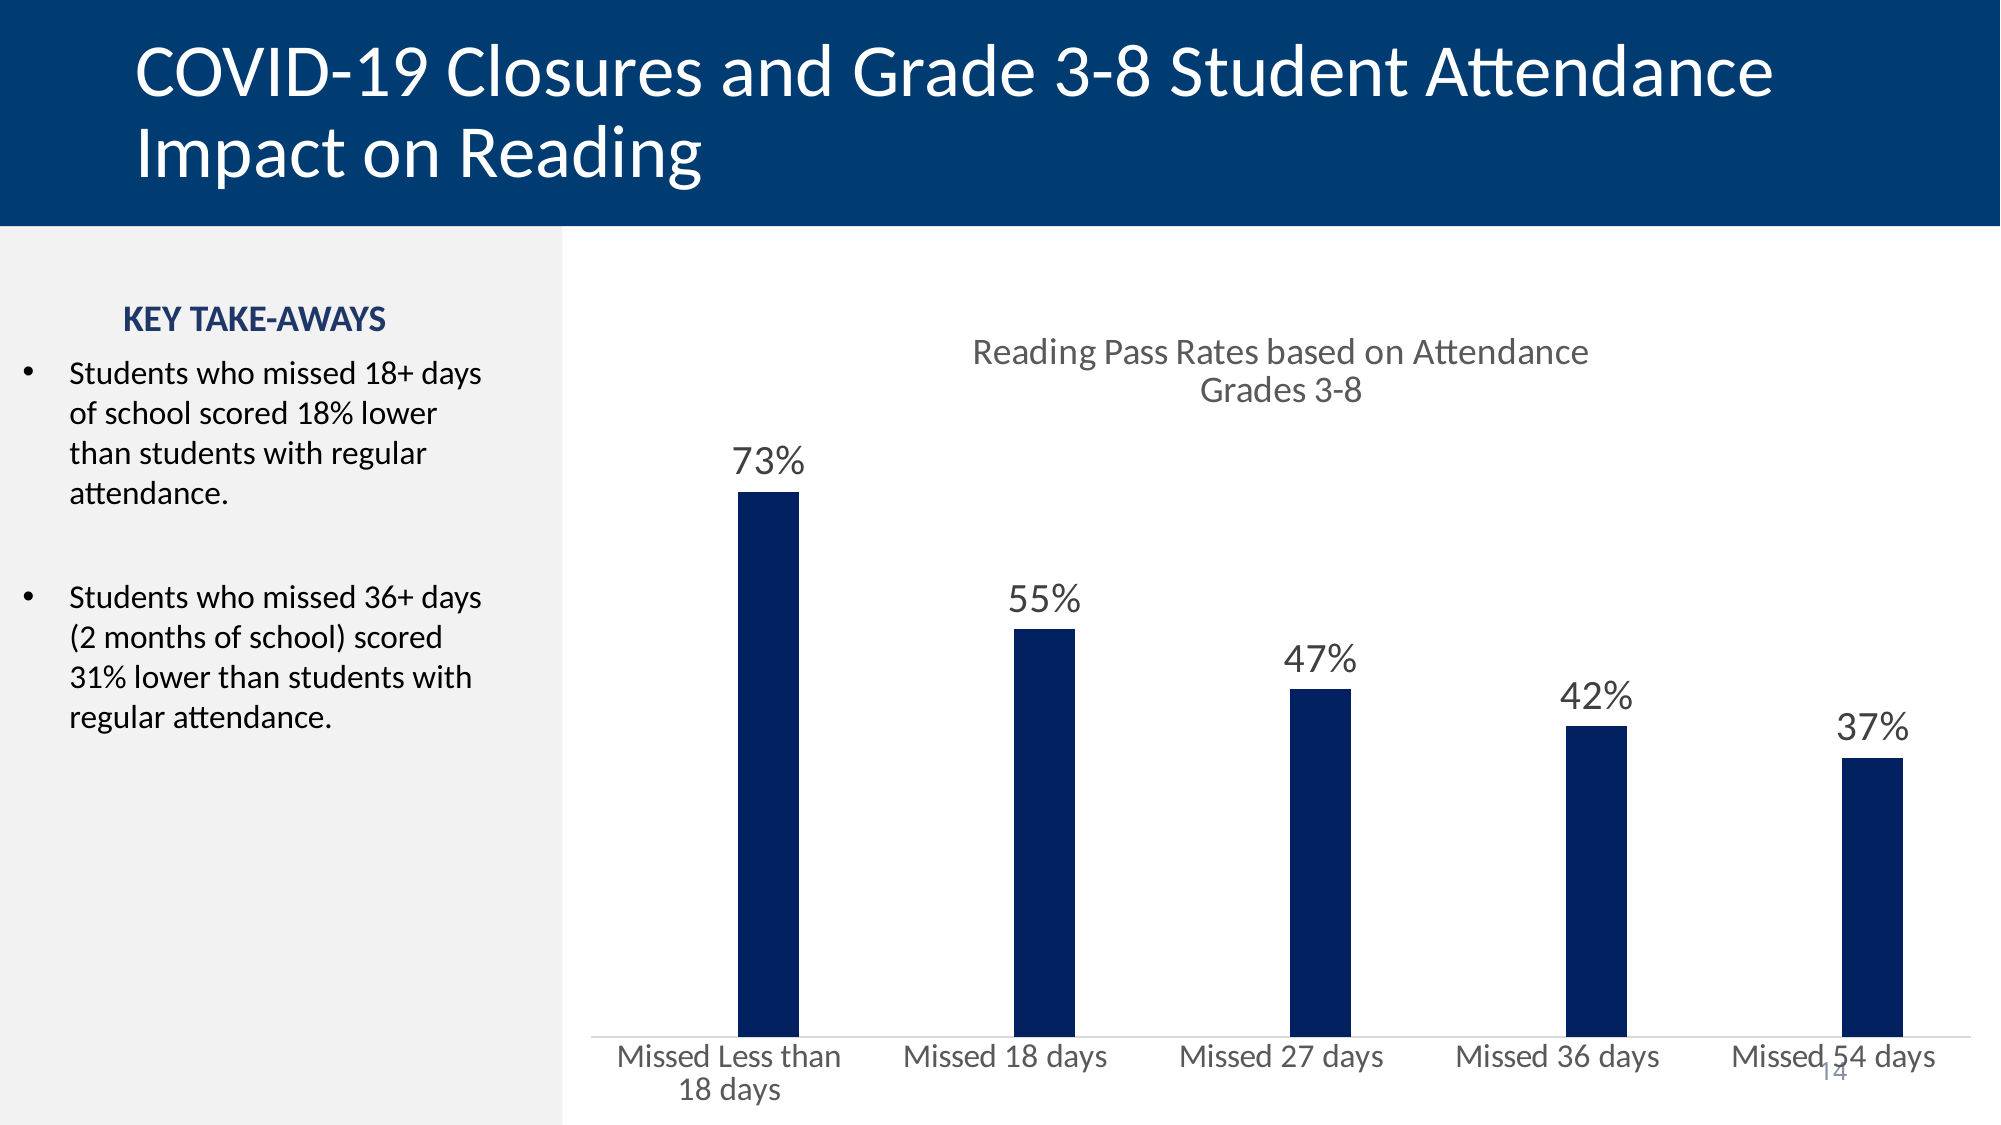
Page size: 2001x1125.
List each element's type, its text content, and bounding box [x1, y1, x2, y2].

chart [562, 300, 2000, 1125]
text_box KEY TAKE-AWAYS Students who missed 18+ days of school scored 18% lower than students with regular attendance. Students who missed 36+ days (2 months of school) scored 31% lower than students with regular attendance. [0, 227, 563, 1125]
title COVID-19 Closures and Grade 3-8 Student Attendance Impact on Reading [0, 0, 2000, 227]
